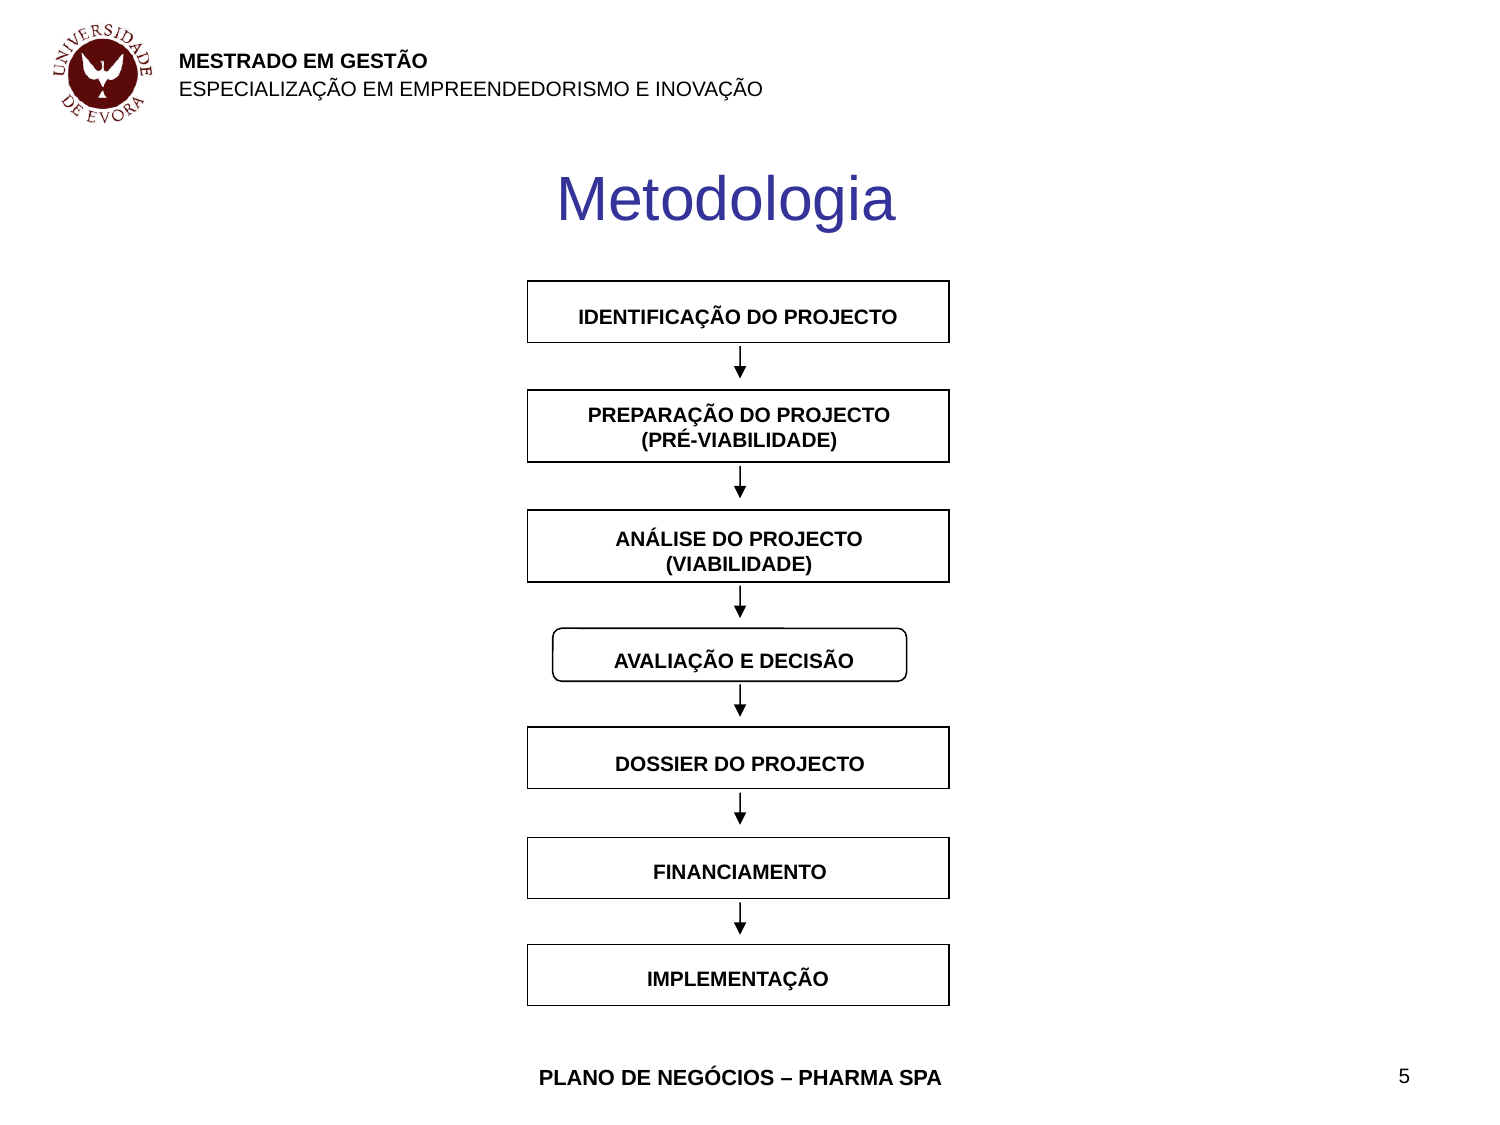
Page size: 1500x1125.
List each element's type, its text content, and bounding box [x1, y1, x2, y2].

text_box Metodologia [60, 148, 1411, 244]
picture [52, 23, 154, 123]
text_box MESTRADO EM GESTÃO ESPECIALIZAÇÃO EM EMPREENDEDORISMO E INOVAÇÃO [163, 46, 1287, 107]
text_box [527, 281, 950, 1009]
text_box PLANO DE NEGÓCIOS – PHARMA SPA [345, 1056, 1137, 1098]
slide_number 5 [1074, 1055, 1426, 1125]
